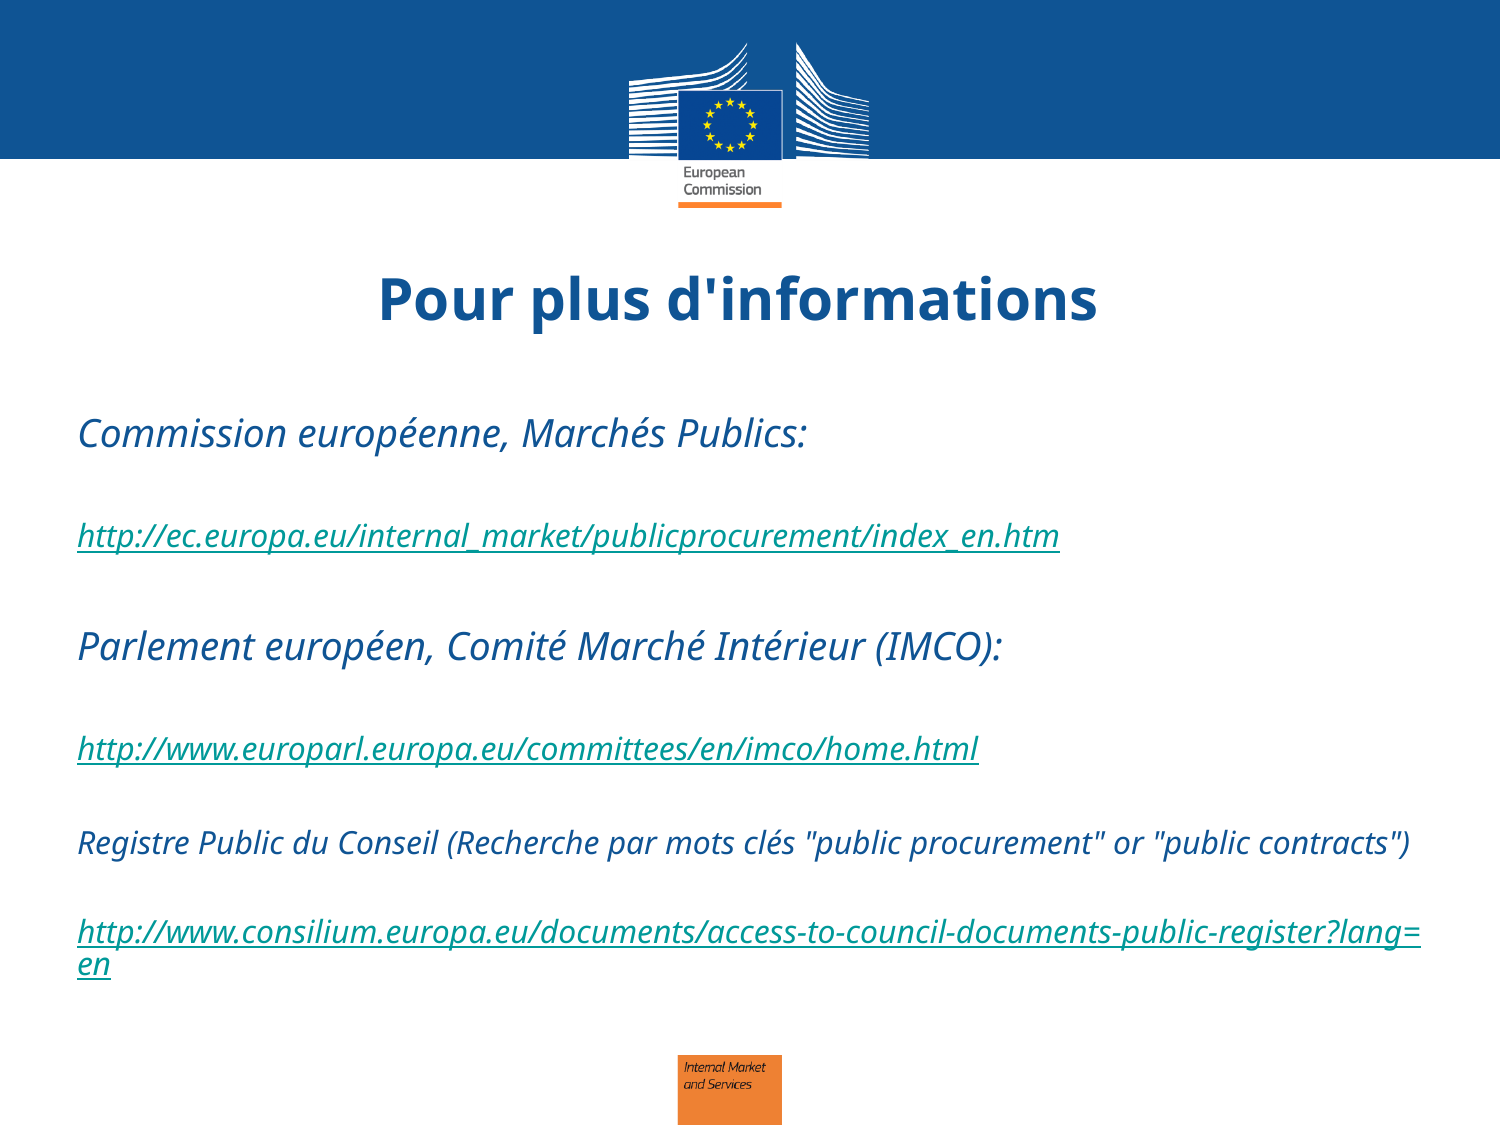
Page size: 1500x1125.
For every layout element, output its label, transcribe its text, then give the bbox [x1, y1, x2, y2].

picture [629, 42, 869, 208]
list Commission européenne, Marchés Publics: http://ec.europa.eu/internal_market/publicprocurement/index_en.htm Parlement européen, Comité Marché Intérieur (IMCO): http://www.europarl.europa.eu/committees/en/imco/home.html Registre Public du Conseil (Recherche par mots clés "public procurement" or "public contracts") http://www.consilium.europa.eu/documents/access-to-council-documents-public-register?lang=en [77, 408, 1425, 988]
title Pour plus d'informations [77, 219, 1415, 374]
picture [677, 1055, 782, 1125]
